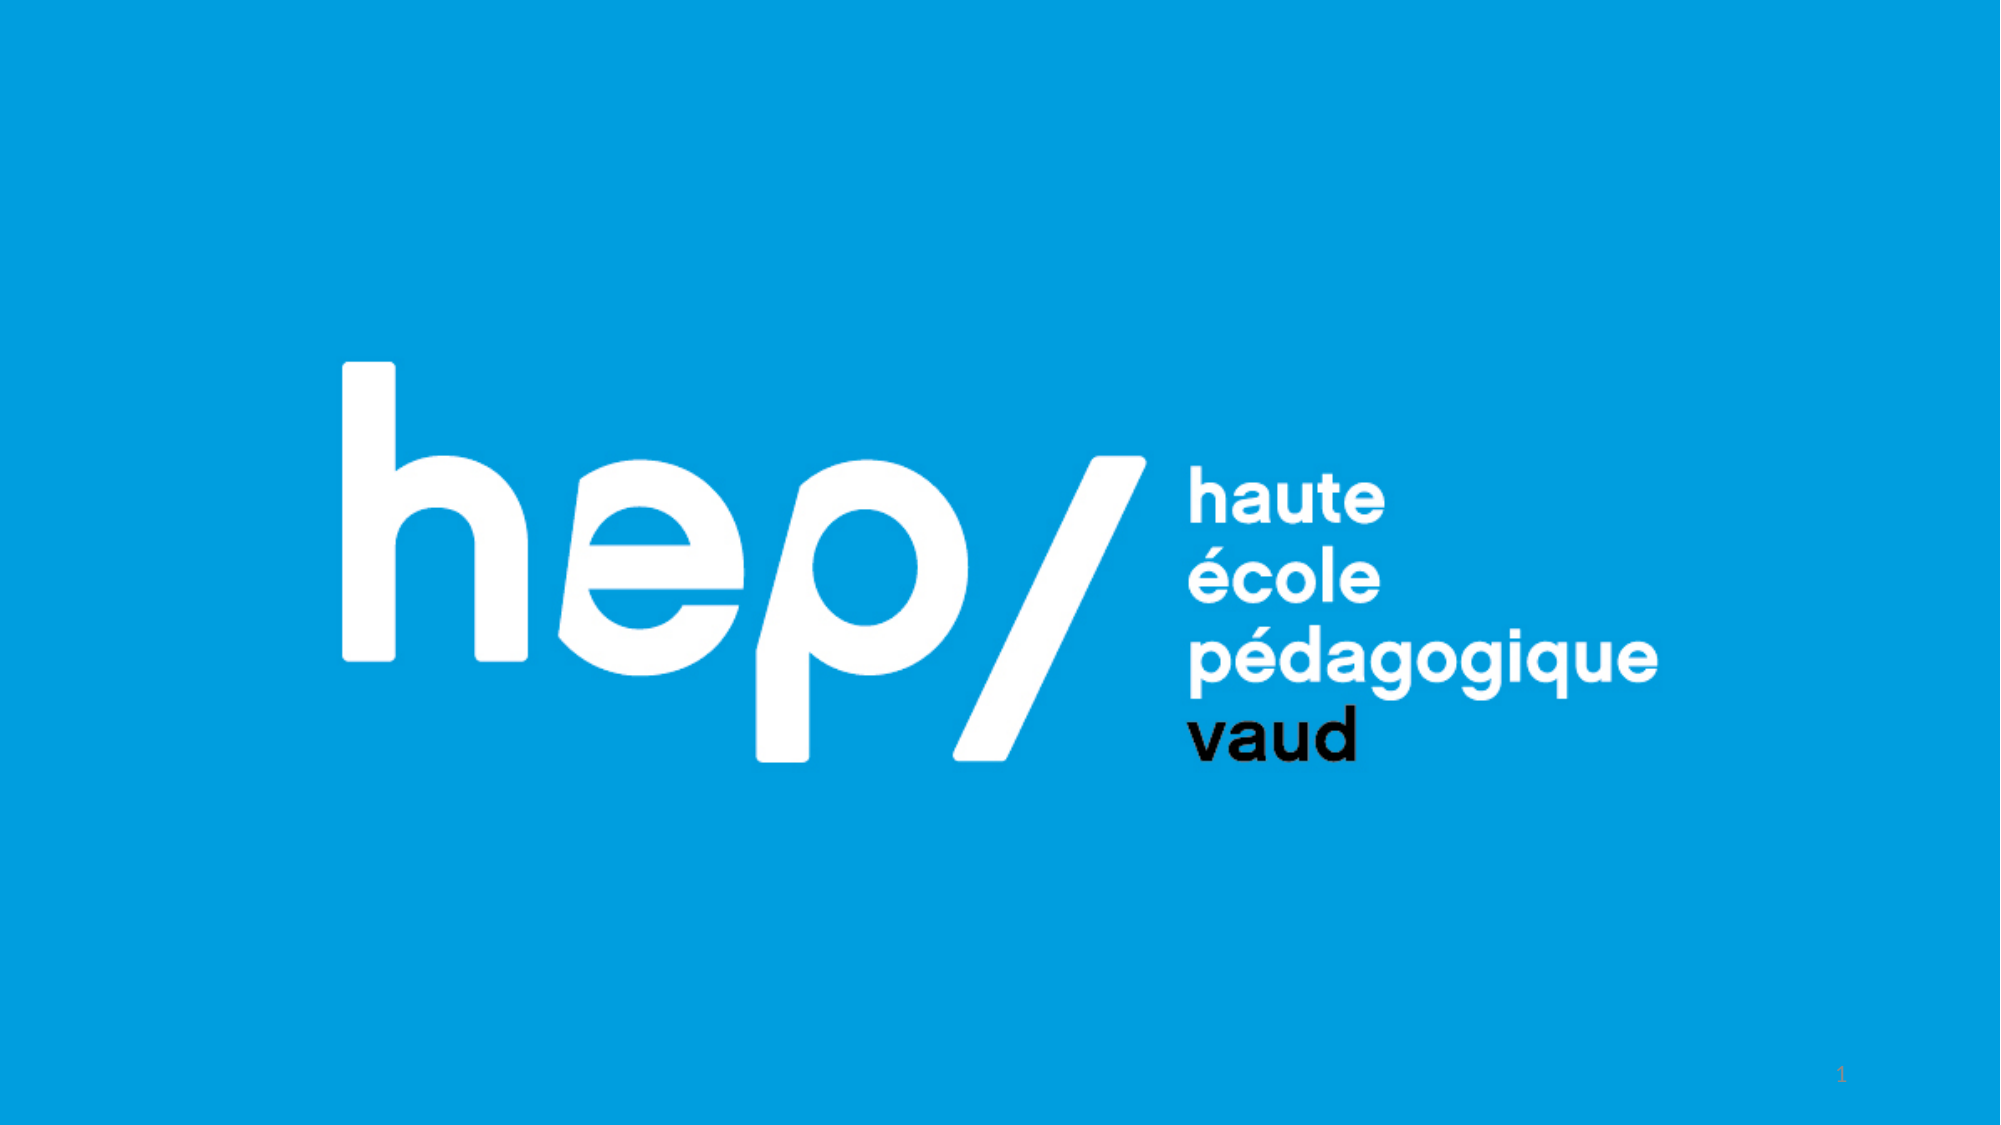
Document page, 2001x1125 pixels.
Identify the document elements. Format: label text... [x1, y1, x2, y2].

picture [1253, 627, 1270, 638]
picture [1232, 483, 1270, 524]
picture [1191, 466, 1226, 522]
picture [1340, 562, 1380, 603]
picture [1510, 642, 1521, 682]
picture [343, 362, 528, 662]
picture [756, 459, 968, 762]
picture [1279, 625, 1321, 683]
picture [1371, 641, 1411, 700]
picture [1315, 704, 1355, 762]
picture [1273, 721, 1309, 762]
picture [1527, 641, 1568, 699]
picture [1510, 629, 1521, 638]
picture [1461, 641, 1501, 700]
picture [953, 456, 1146, 762]
picture [1228, 721, 1265, 762]
slide_number 1 [1412, 1042, 1863, 1103]
picture [1233, 562, 1272, 603]
picture [1417, 641, 1457, 683]
picture [1327, 641, 1364, 683]
picture [1206, 547, 1222, 559]
picture [1278, 483, 1312, 524]
picture [558, 459, 745, 676]
picture [1575, 642, 1612, 683]
picture [1188, 721, 1226, 762]
picture [1236, 641, 1275, 683]
picture [1276, 562, 1316, 603]
picture [1345, 483, 1384, 524]
picture [1323, 545, 1333, 602]
picture [1617, 641, 1658, 683]
picture [1189, 562, 1229, 603]
picture [1191, 641, 1231, 699]
picture [1318, 473, 1341, 522]
